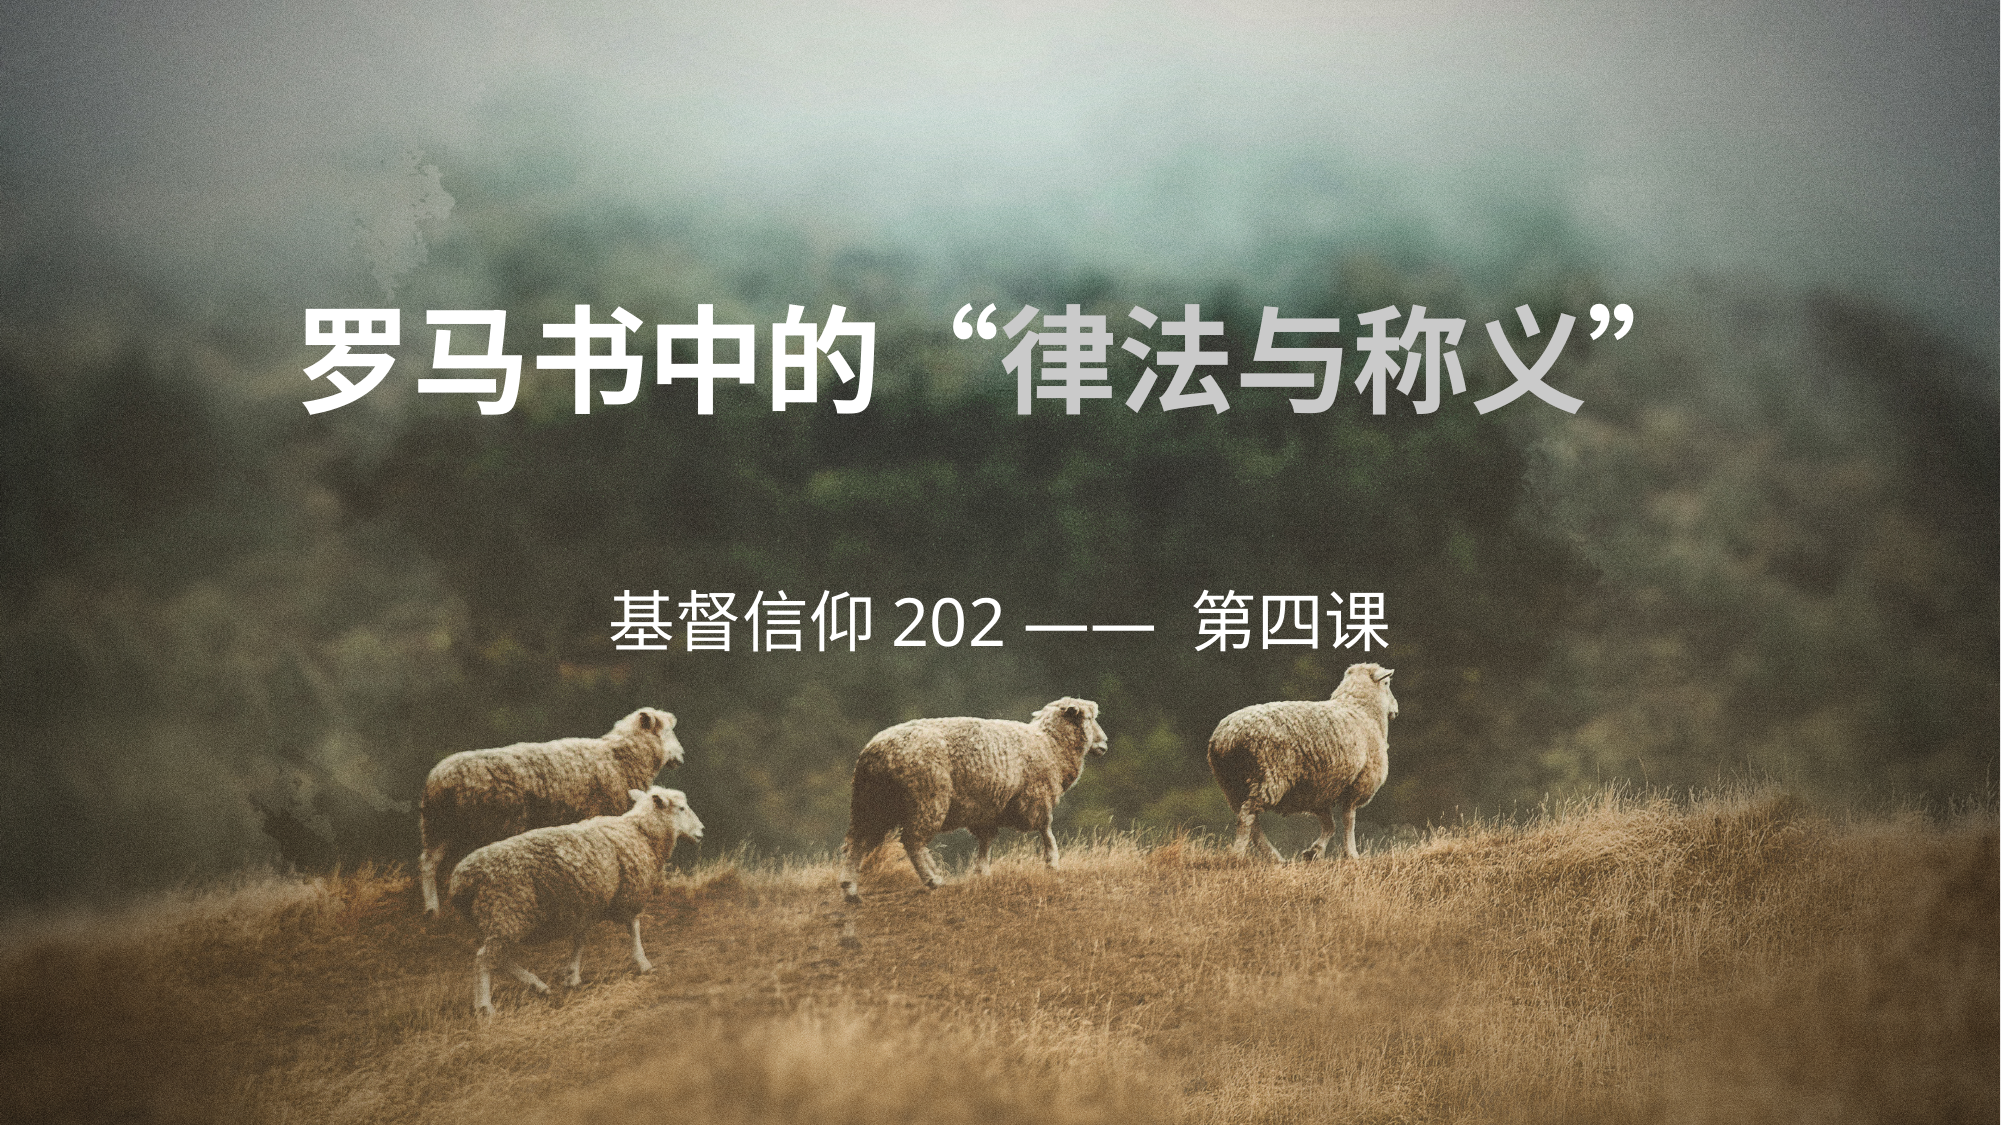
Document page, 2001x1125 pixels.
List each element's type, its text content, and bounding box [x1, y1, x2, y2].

list 基督信仰202 —— 第四课 [249, 561, 1751, 731]
picture [0, 0, 2001, 1125]
title 罗马书中的“律法与称义” [249, 141, 1751, 446]
